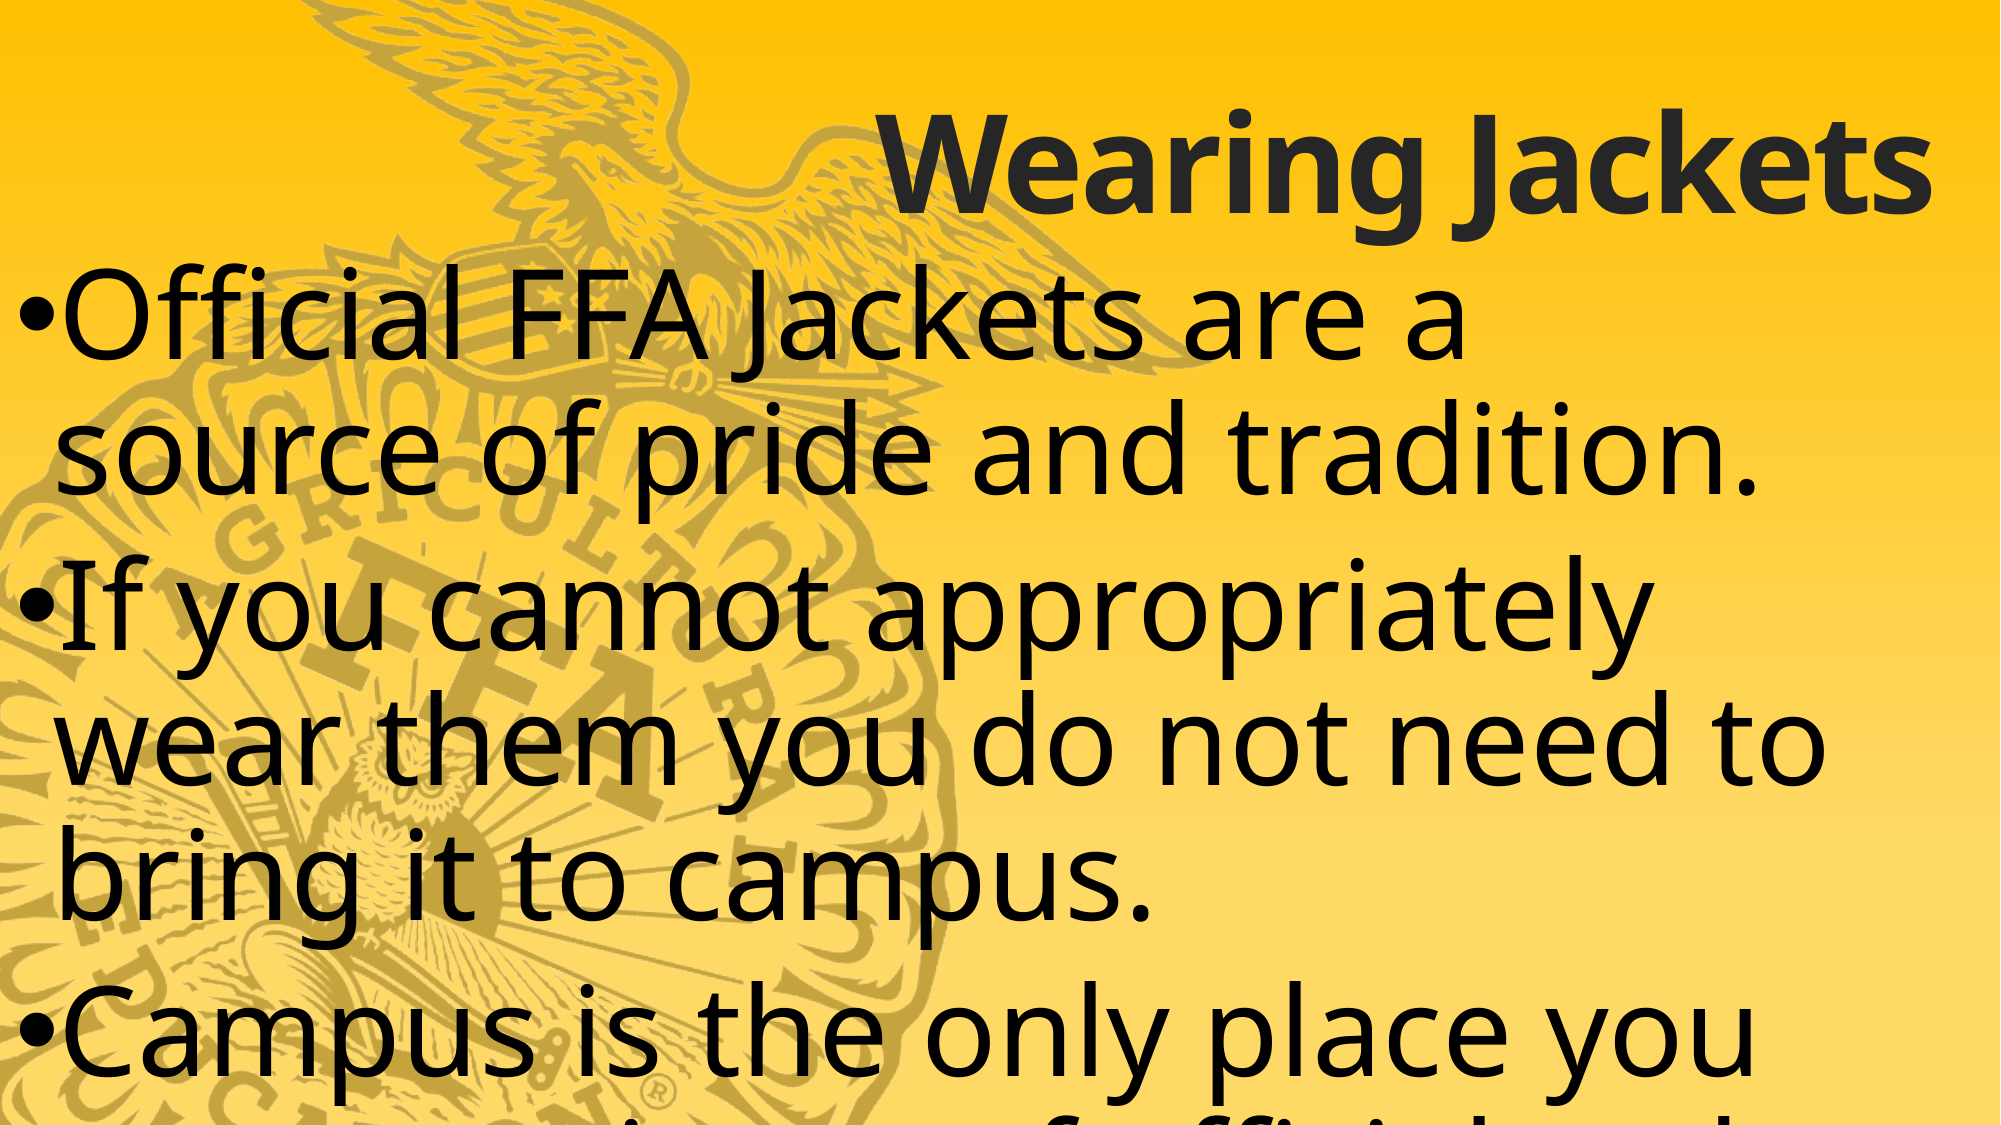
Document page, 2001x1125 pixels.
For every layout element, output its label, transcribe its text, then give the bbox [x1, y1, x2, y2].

picture [0, 0, 1210, 1125]
title Wearing Jackets [1210, 59, 1953, 278]
list Official FFA Jackets are a source of pride and tradition. If you cannot appropriately wear them you do not need to bring it to campus. Campus is the only place you can wear it out of official code [1210, 244, 1909, 1049]
